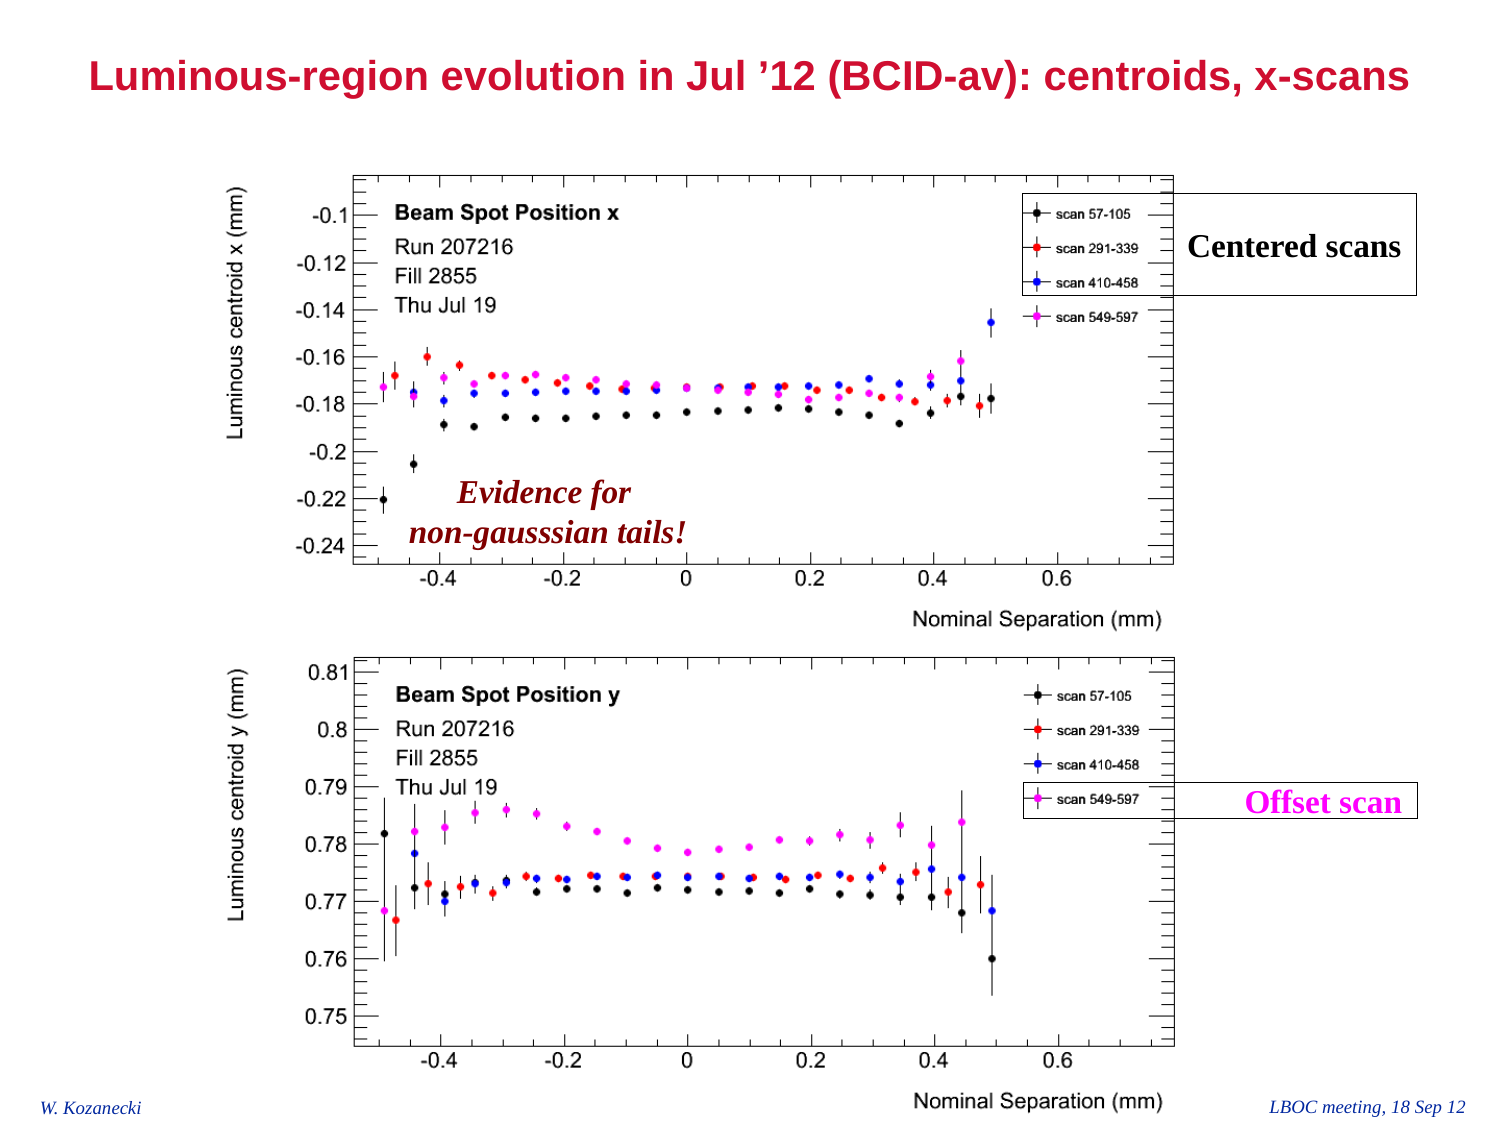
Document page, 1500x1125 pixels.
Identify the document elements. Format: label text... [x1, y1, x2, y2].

text_box Centered scans [1231, 193, 1417, 296]
title Luminous-region evolution in Jul ’12 (BCID-av): centroids, x-scans [51, 43, 1448, 104]
text_box Offset scan [1232, 782, 1418, 819]
picture [186, 150, 1227, 1125]
